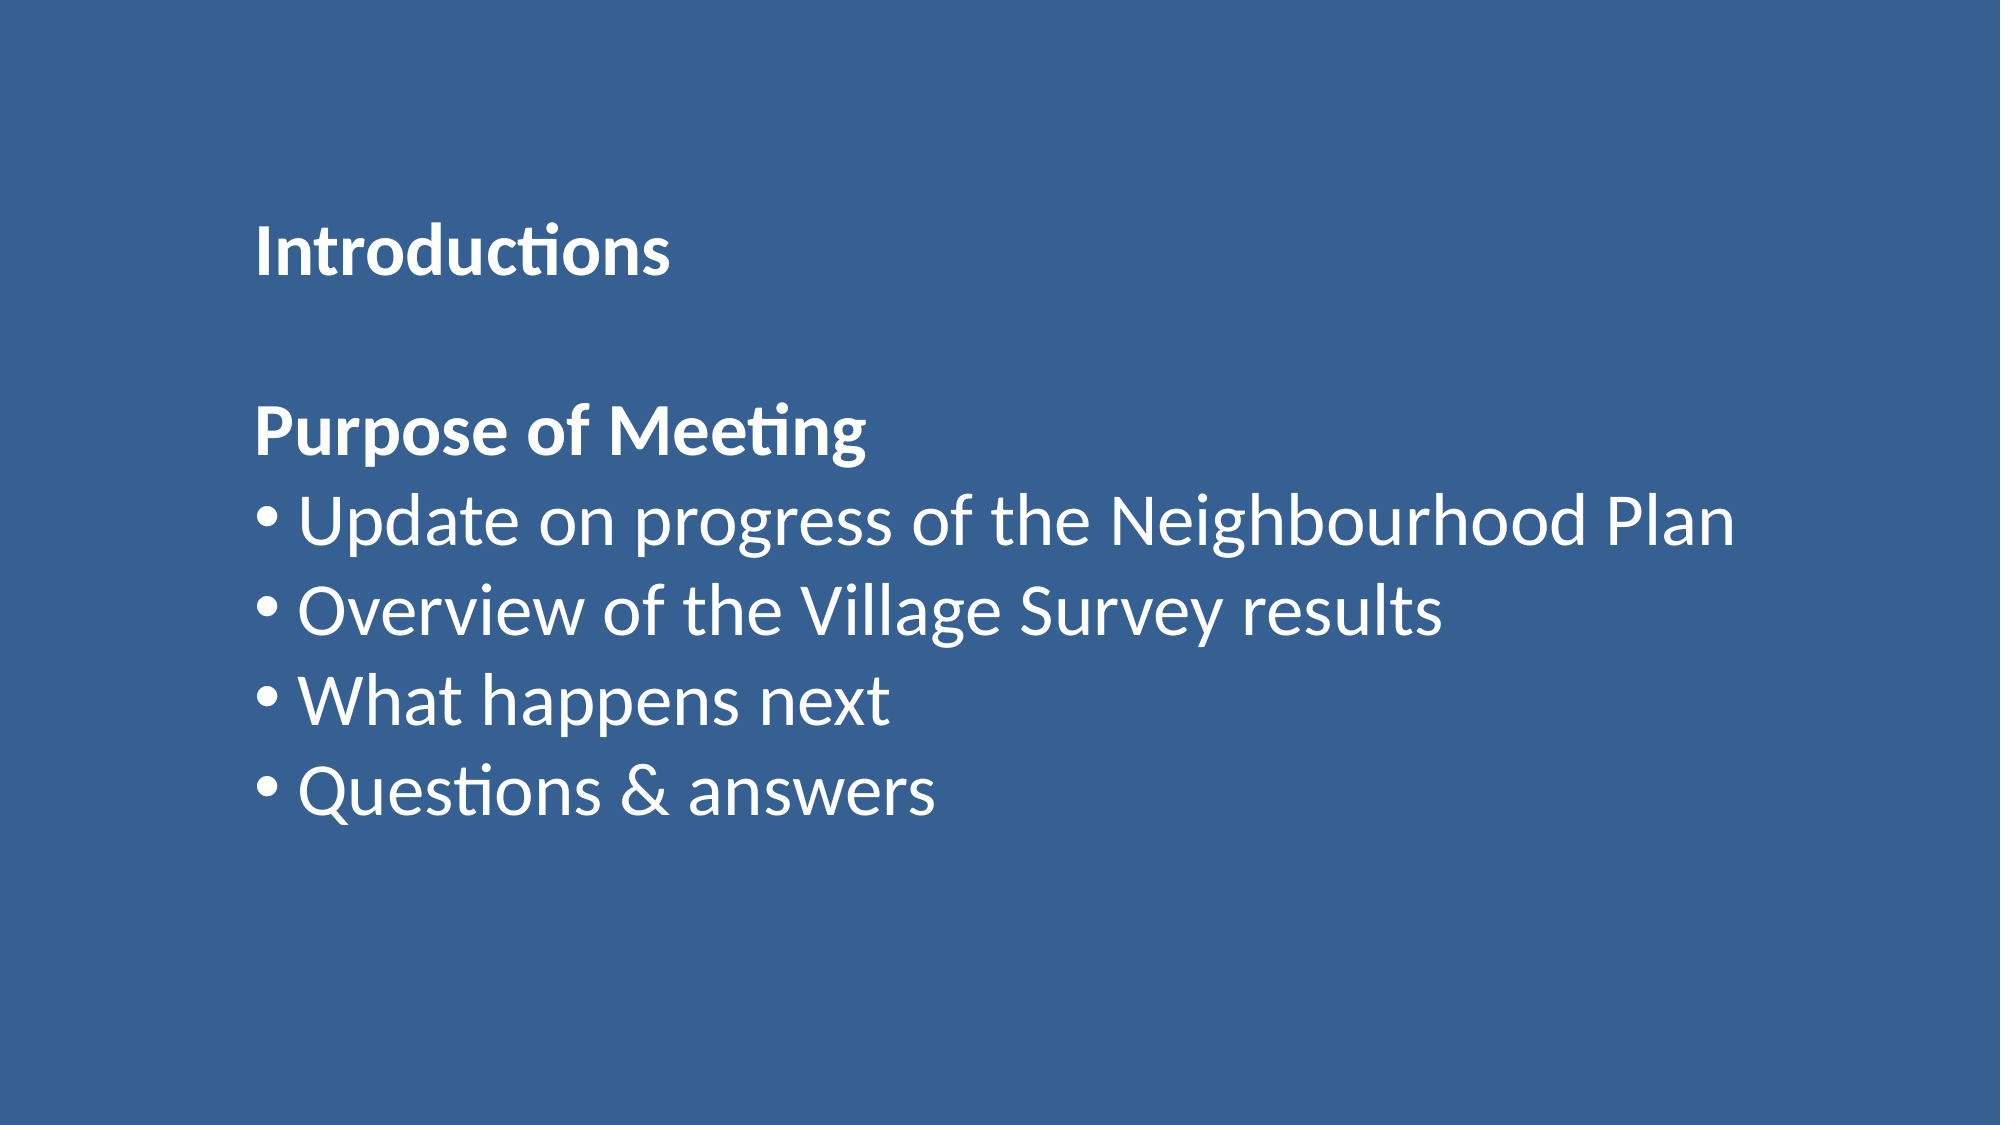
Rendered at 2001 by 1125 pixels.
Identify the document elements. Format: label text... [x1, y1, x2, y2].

text_box Introductions Purpose of Meeting Update on progress of the Neighbourhood Plan Overview of the Village Survey results What happens next Questions & answers [239, 192, 1767, 928]
